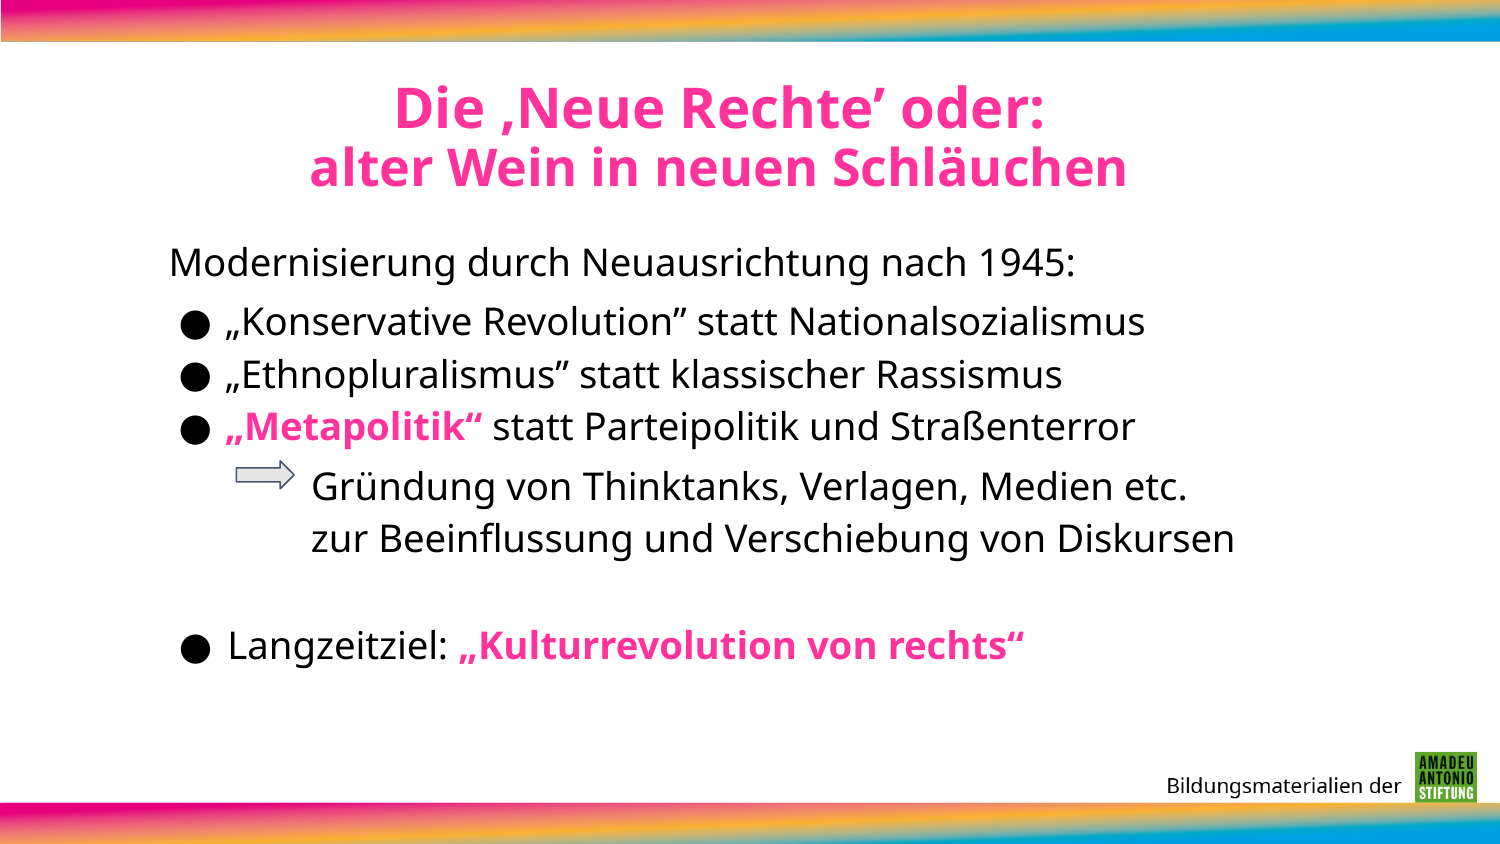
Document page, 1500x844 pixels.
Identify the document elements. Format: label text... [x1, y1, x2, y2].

picture [0, 0, 1500, 844]
title Die ,Neue Rechte’ oder: alter Wein in neuen Schläuchen [157, 66, 1283, 203]
subtitle Modernisierung durch Neuausrichtung nach 1945: „Konservative Revolution” statt Nationalsozialismus „Ethnopluralismus” statt klassischer Rassismus „Metapolitik“ statt Parteipolitik und Straßenterror Gründung von Thinktanks, Verlagen, Medien etc. zur Beeinflussung und Verschiebung von Diskursen Langzeitziel: „Kulturrevolution von rechts“ [157, 225, 1424, 686]
text_box [236, 460, 295, 489]
